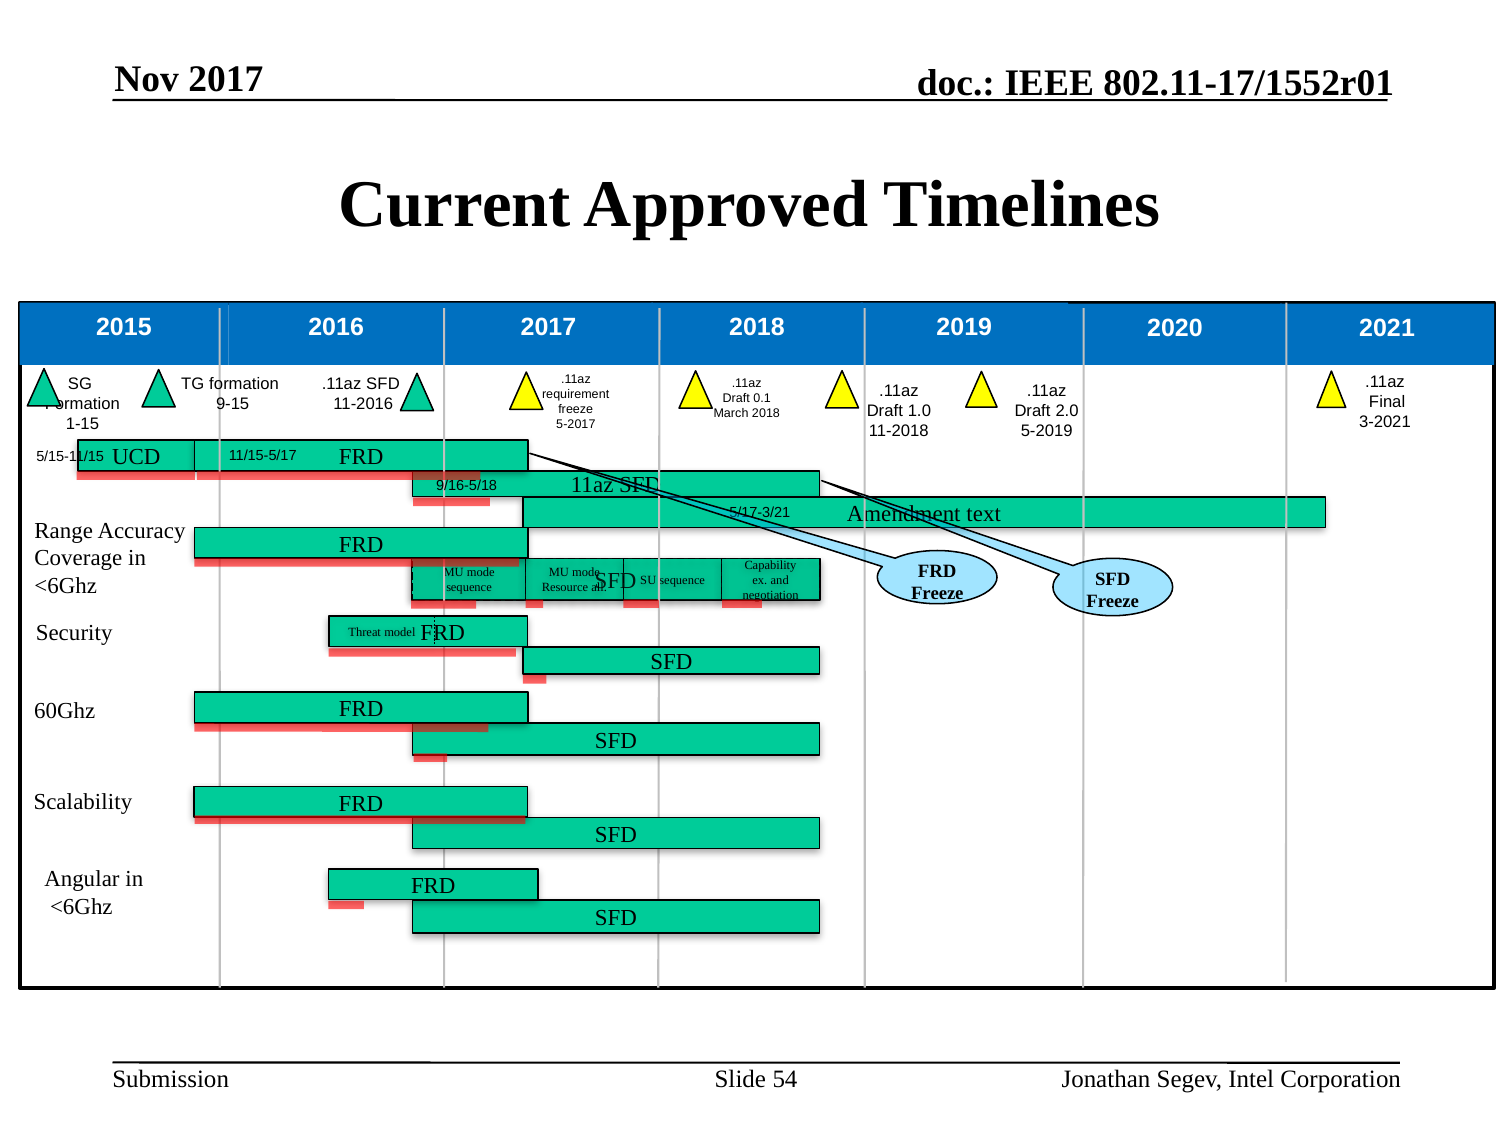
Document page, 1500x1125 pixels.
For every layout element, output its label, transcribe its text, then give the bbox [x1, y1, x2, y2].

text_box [11, 302, 1495, 988]
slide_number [114, 54, 423, 100]
title Current Approved Timelines [112, 112, 1388, 288]
footer Jonathan Segev, Intel Corporation [878, 1061, 1402, 1093]
slide_number Slide 54 [712, 1061, 800, 1123]
